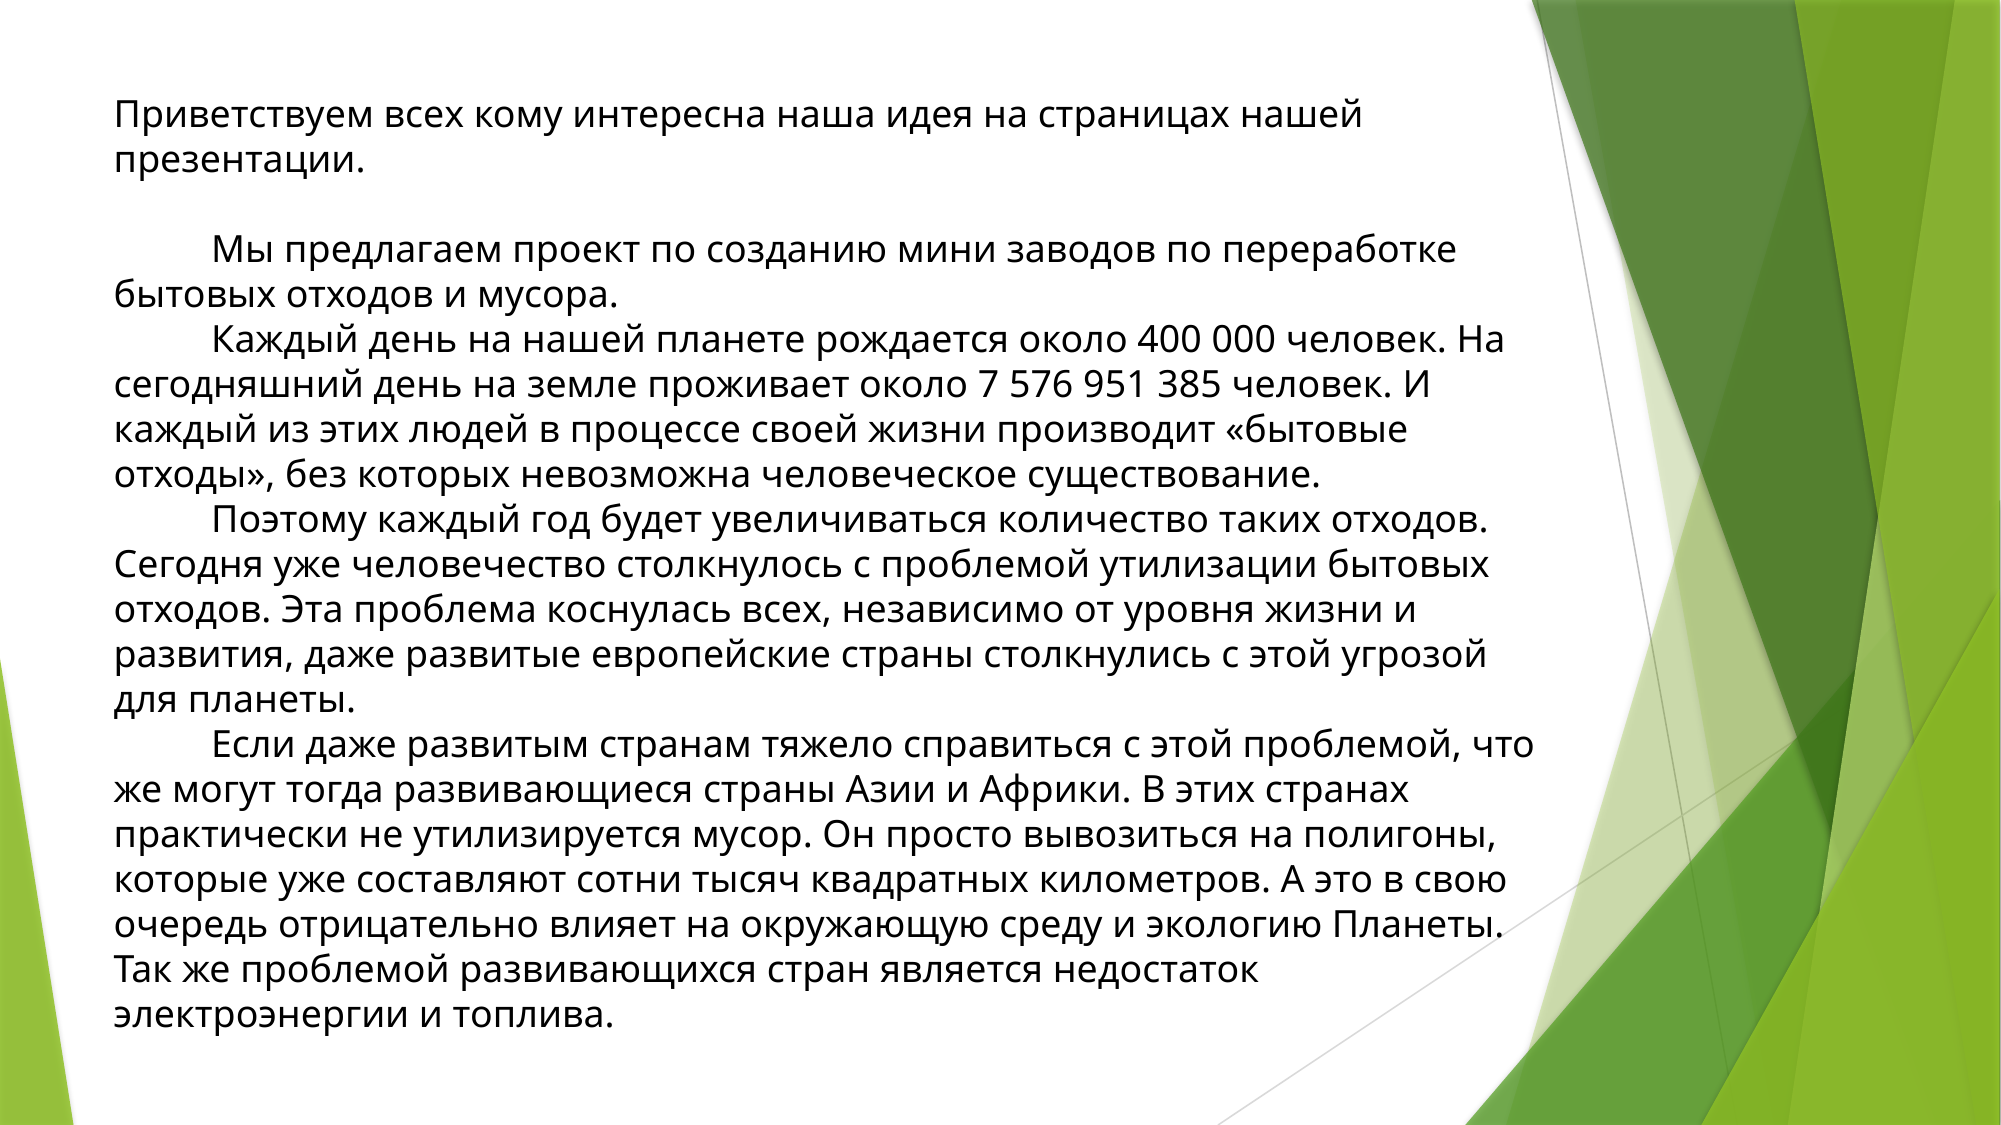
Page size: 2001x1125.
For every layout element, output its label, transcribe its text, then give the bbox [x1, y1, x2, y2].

text_box Приветствуем всех кому интересна наша идея на страницах нашей презентации. Мы предлагаем проект по созданию мини заводов по переработке бытовых отходов и мусора. Каждый день на нашей планете рождается около 400 000 человек. На сегодняшний день на земле проживает около 7 576 951 385 человек. И каждый из этих людей в процессе своей жизни производит «бытовые отходы», без которых невозможна человеческое существование. Поэтому каждый год будет увеличиваться количество таких отходов. Сегодня уже человечество столкнулось с проблемой утилизации бытовых отходов. Эта проблема коснулась всех, независимо от уровня жизни и развития, даже развитые европейские страны столкнулись с этой угрозой для планеты. Если даже развитым странам тяжело справиться с этой проблемой, что же могут тогда развивающиеся страны Азии и Африки. В этих странах практически не утилизируется мусор. Он просто вывозиться на полигоны, которые уже составляют сотни тысяч квадратных километров. А это в свою очередь отрицательно влияет на окружающую среду и экологию Планеты. Так же проблемой развивающихся стран является недостаток электроэнергии и топлива. [98, 37, 1577, 1087]
